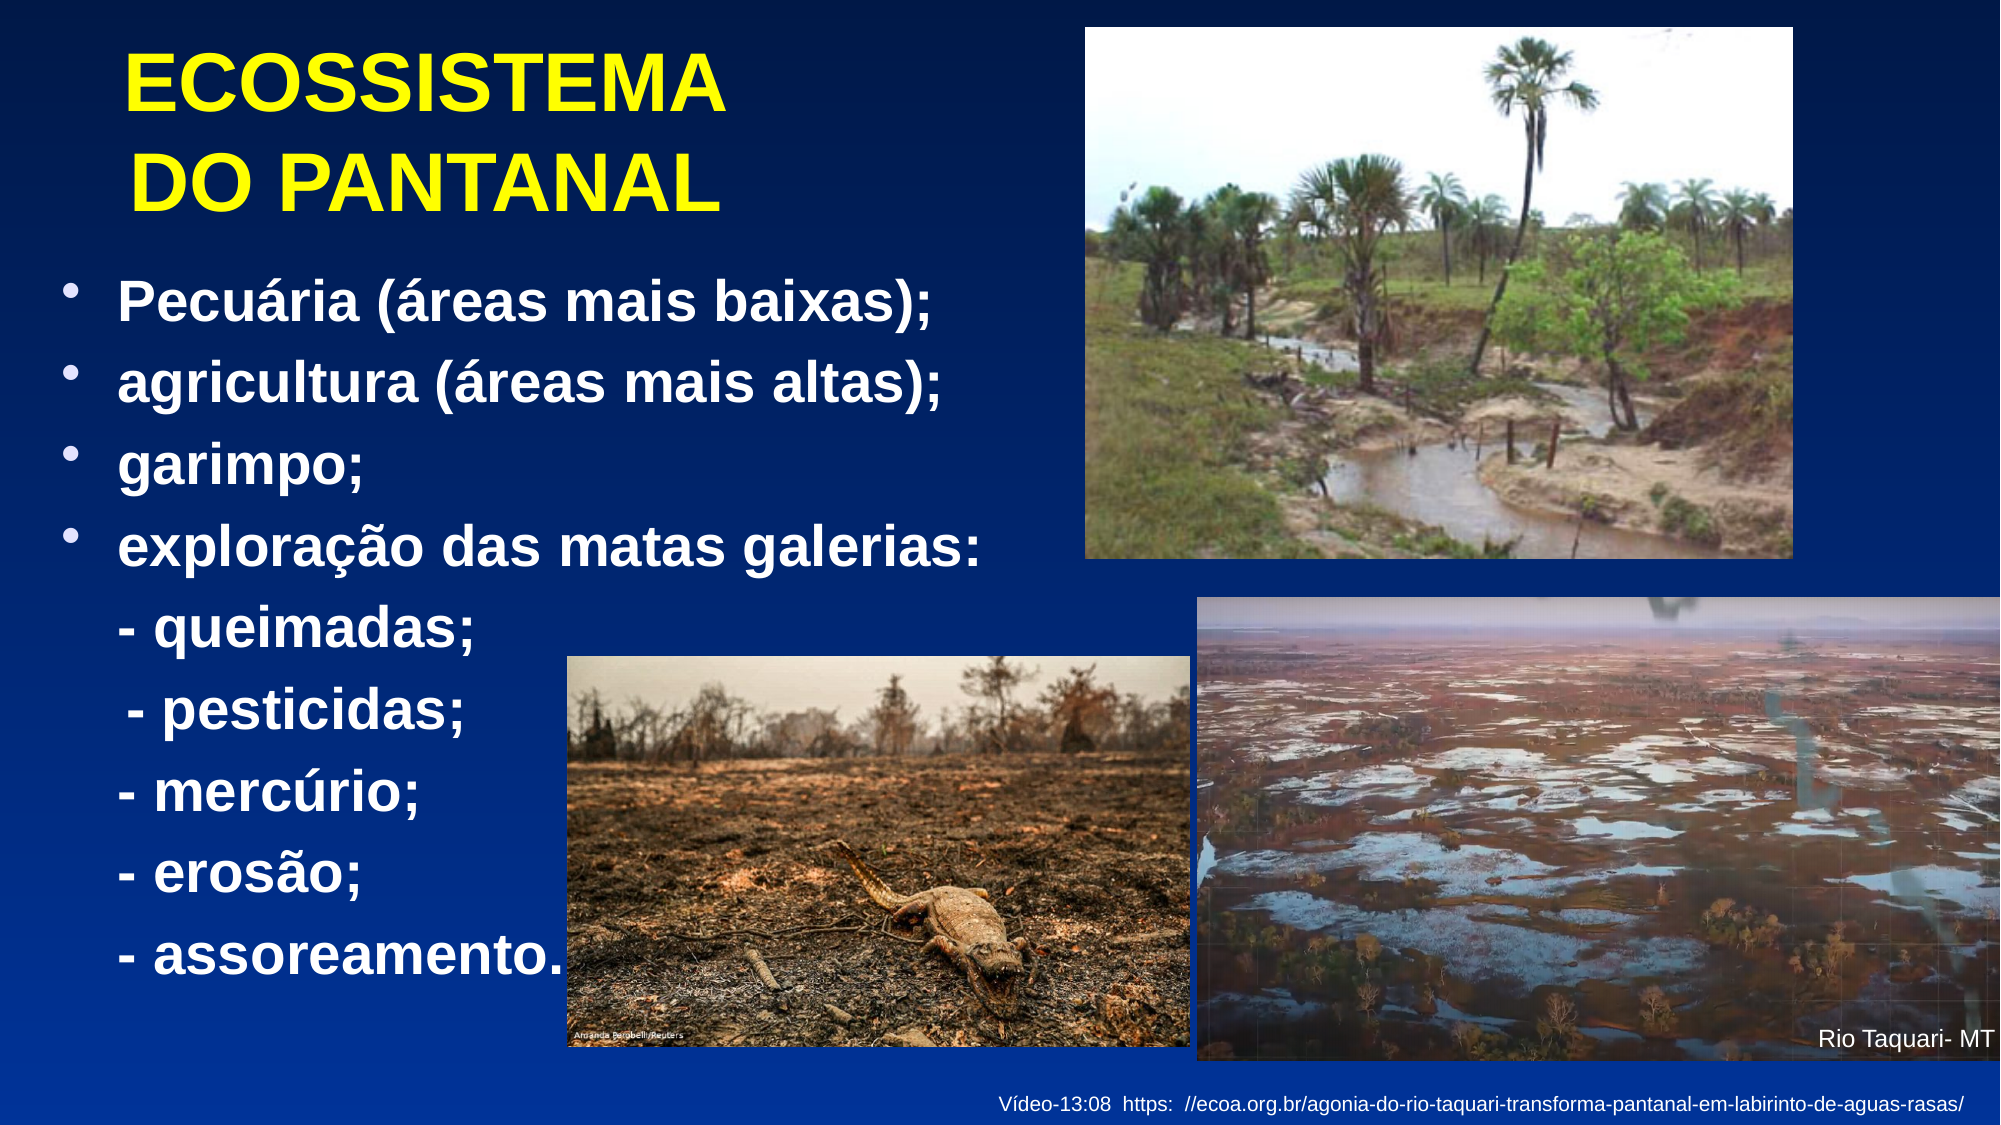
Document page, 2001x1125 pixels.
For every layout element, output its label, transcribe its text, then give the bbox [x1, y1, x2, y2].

title ECOSSISTEMA DO PANTANAL [90, 77, 762, 179]
picture [1084, 27, 1794, 559]
text_box Vídeo-13:08 https: //ecoa.org.br/agonia-do-rio-taquari-transforma-pantanal-em-labirinto-de-aguas-rasas/ [983, 1082, 1995, 1123]
picture [566, 656, 1191, 1048]
list Pecuária (áreas mais baixas); agricultura (áreas mais altas); garimpo; exploração das matas galerias: - queimadas; - pesticidas; - mercúrio; - erosão; - assoreamento. [46, 255, 1086, 1083]
picture [1196, 597, 2000, 1061]
